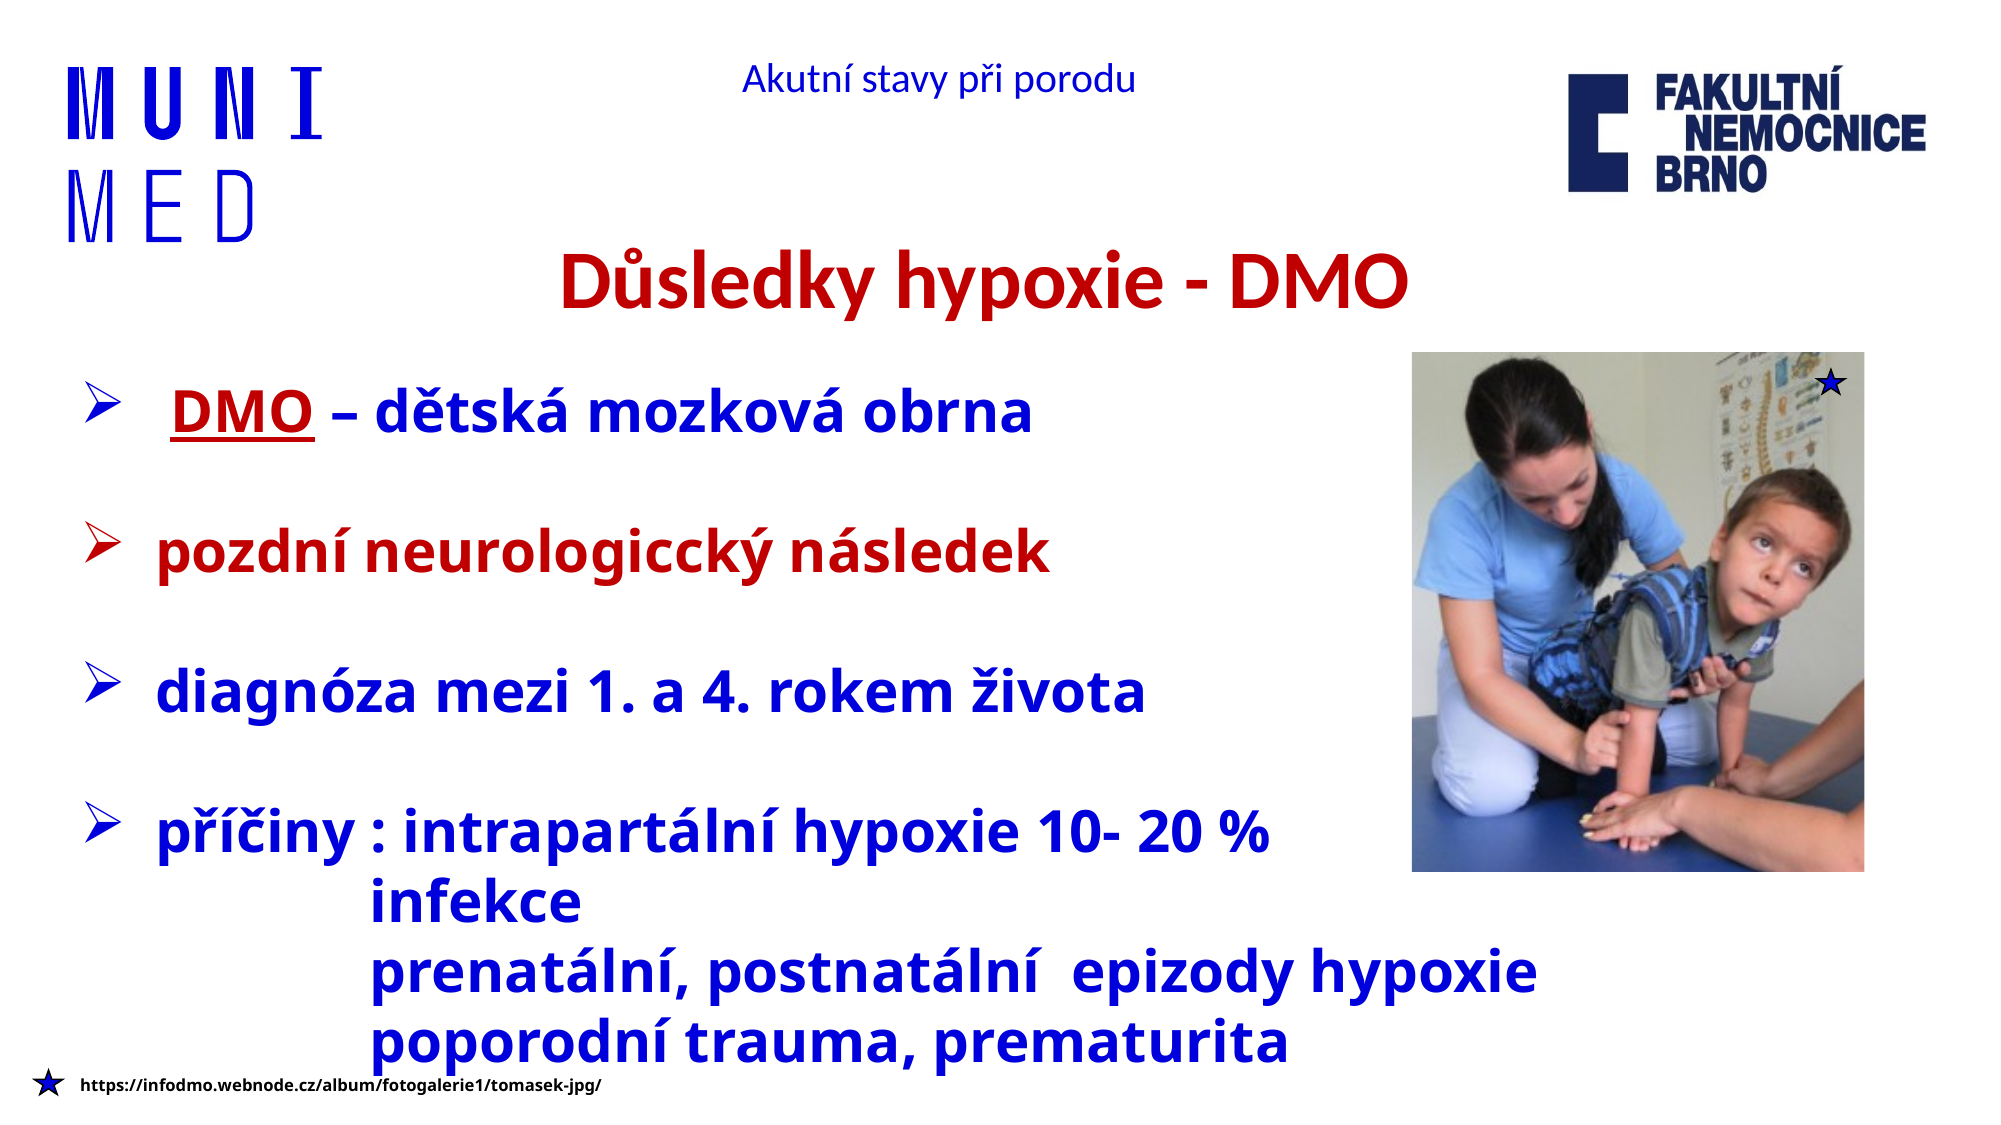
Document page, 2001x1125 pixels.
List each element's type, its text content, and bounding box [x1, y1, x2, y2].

picture [1411, 352, 1865, 872]
picture [1537, 33, 1956, 232]
text_box DMO – dětská mozková obrna pozdní neurologiccký následek diagnóza mezi 1. a 4. rokem života příčiny : intrapartální hypoxie 10- 20 % infekce prenatální, postnatální epizody hypoxie poporodní trauma, prematurita https://infodmo.webnode.cz/album/fotogalerie1/tomasek-jpg/ [65, 367, 1907, 1125]
text_box Akutní stavy při porodu [428, 50, 1451, 113]
text_box Důsledky hypoxie - DMO [3, 218, 2000, 334]
text_box [34, 1070, 63, 1095]
